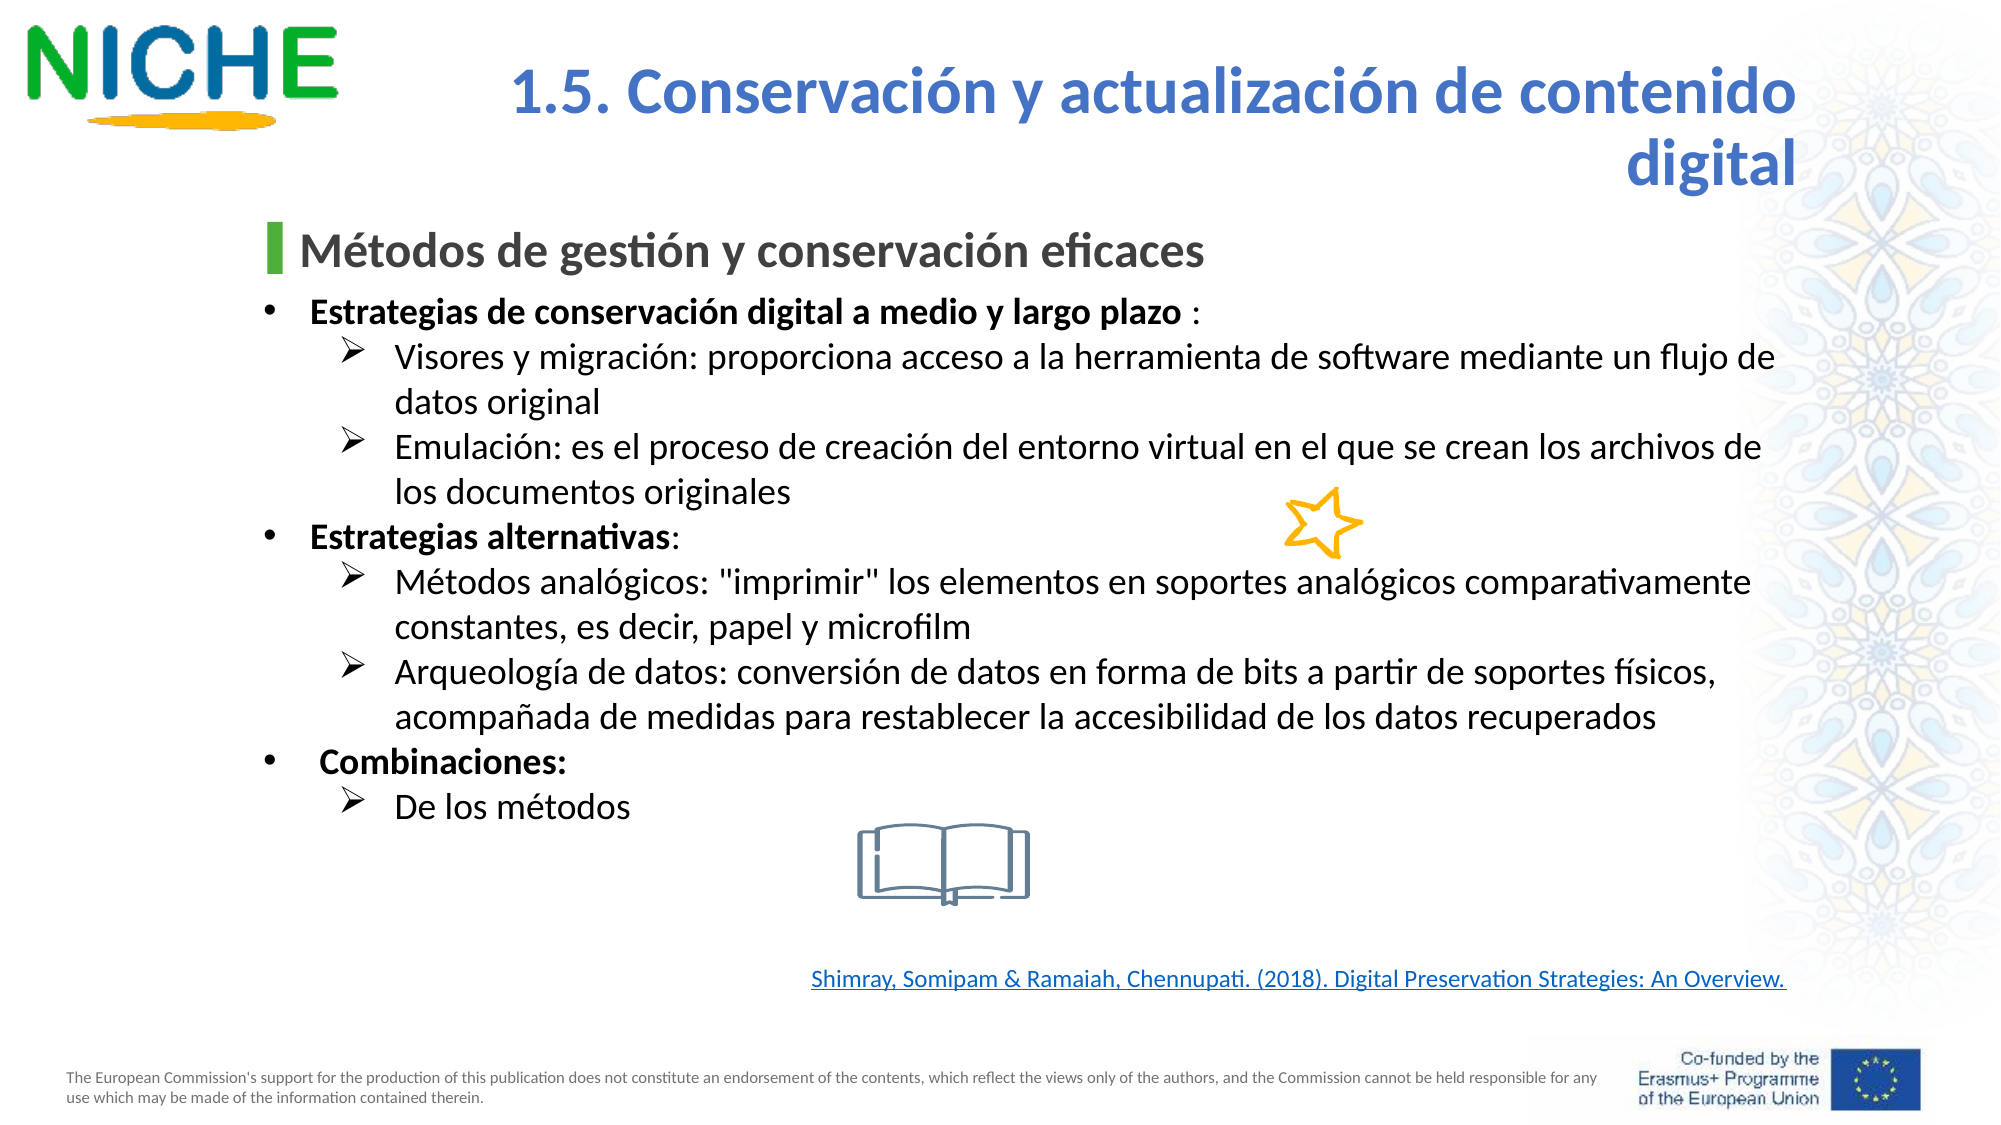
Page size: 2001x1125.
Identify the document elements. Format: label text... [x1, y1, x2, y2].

picture [1525, 1035, 1935, 1125]
picture [0, 0, 365, 145]
text_box 1.5. Conservación y actualización de contenido digital [350, 49, 1814, 112]
text_box Estrategias de conservación digital a medio y largo plazo : Visores y migración: proporciona acceso a la herramienta de software mediante un flujo de datos original Emulación: es el proceso de creación del entorno virtual en el que se crean los archivos de los documentos originales Estrategias alternativas: Métodos analógicos: "imprimir" los elementos en soportes analógicos comparativamente constantes, es decir, papel y microfilm Arqueología de datos: conversión de datos en forma de bits a partir de soportes físicos, acompañada de medidas para restablecer la accesibilidad de los datos recuperados Combinaciones: De los métodos Shimray, Somipam & Ramaiah, Chennupati. (2018). Digital Preservation Strategies: An Overview. [248, 279, 1802, 1000]
text_box [857, 823, 1030, 907]
text_box Métodos de gestión y conservación eficaces [284, 209, 1628, 279]
text_box [1284, 486, 1364, 560]
text_box [266, 221, 284, 275]
